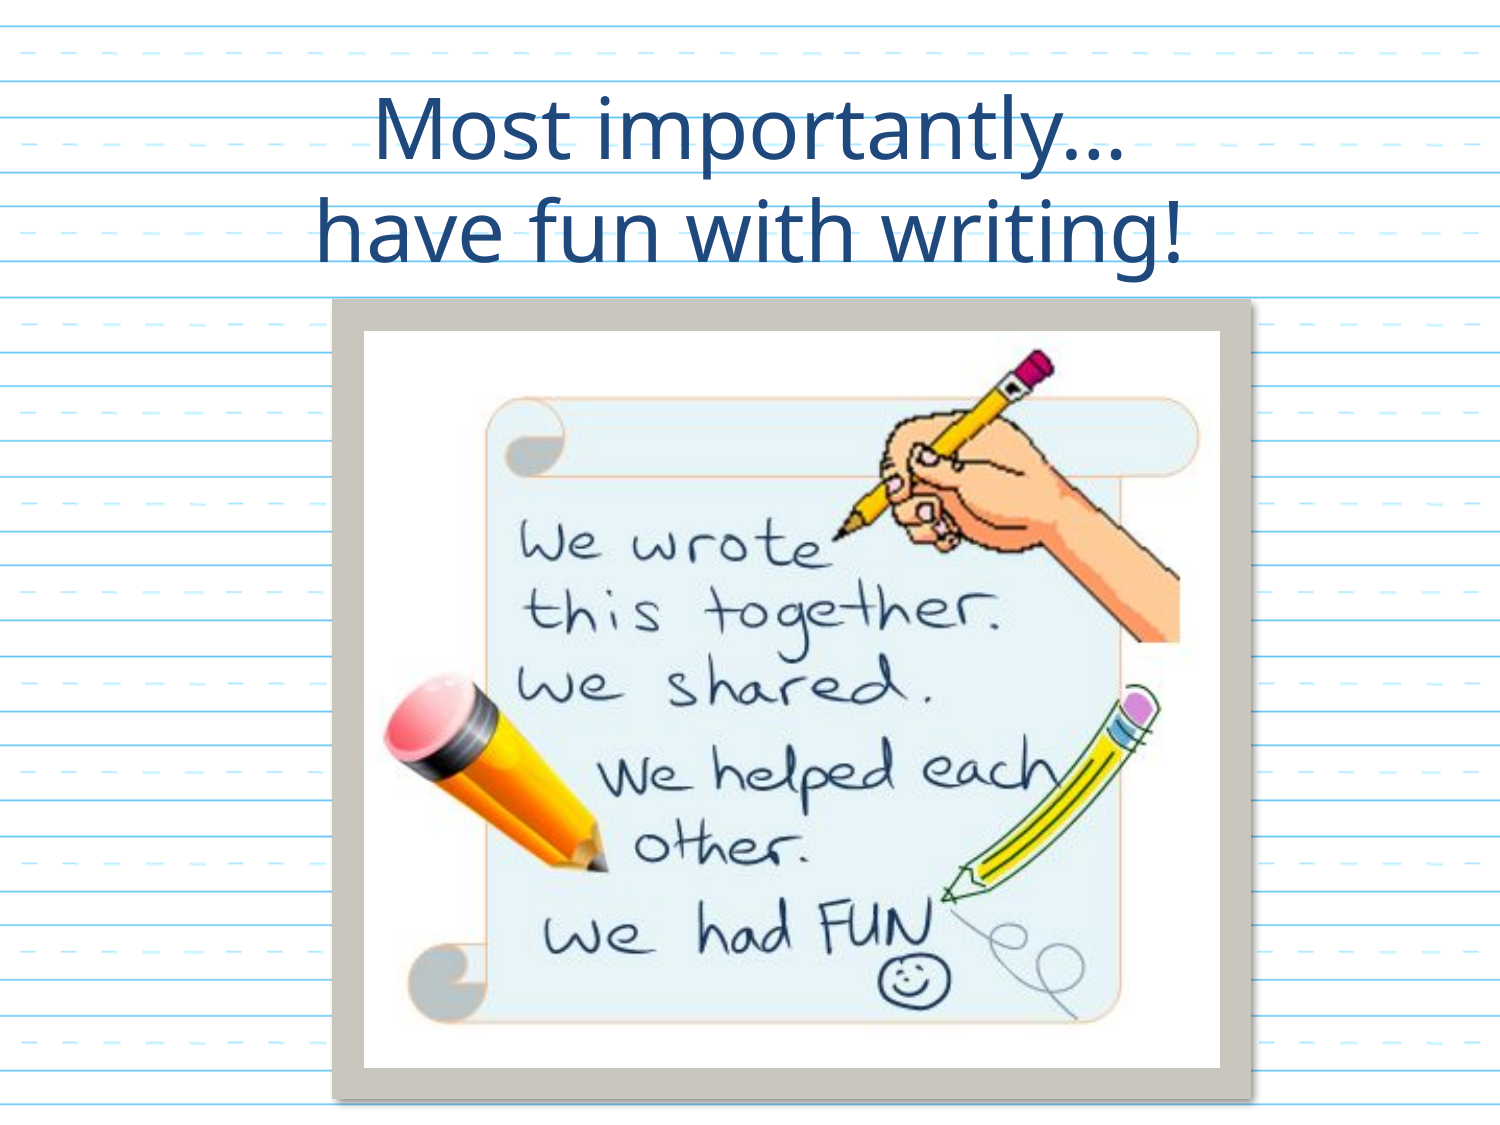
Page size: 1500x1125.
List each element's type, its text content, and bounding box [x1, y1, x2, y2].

title Most importantly… have fun with writing! [112, 65, 1388, 288]
picture [0, 0, 1500, 1125]
